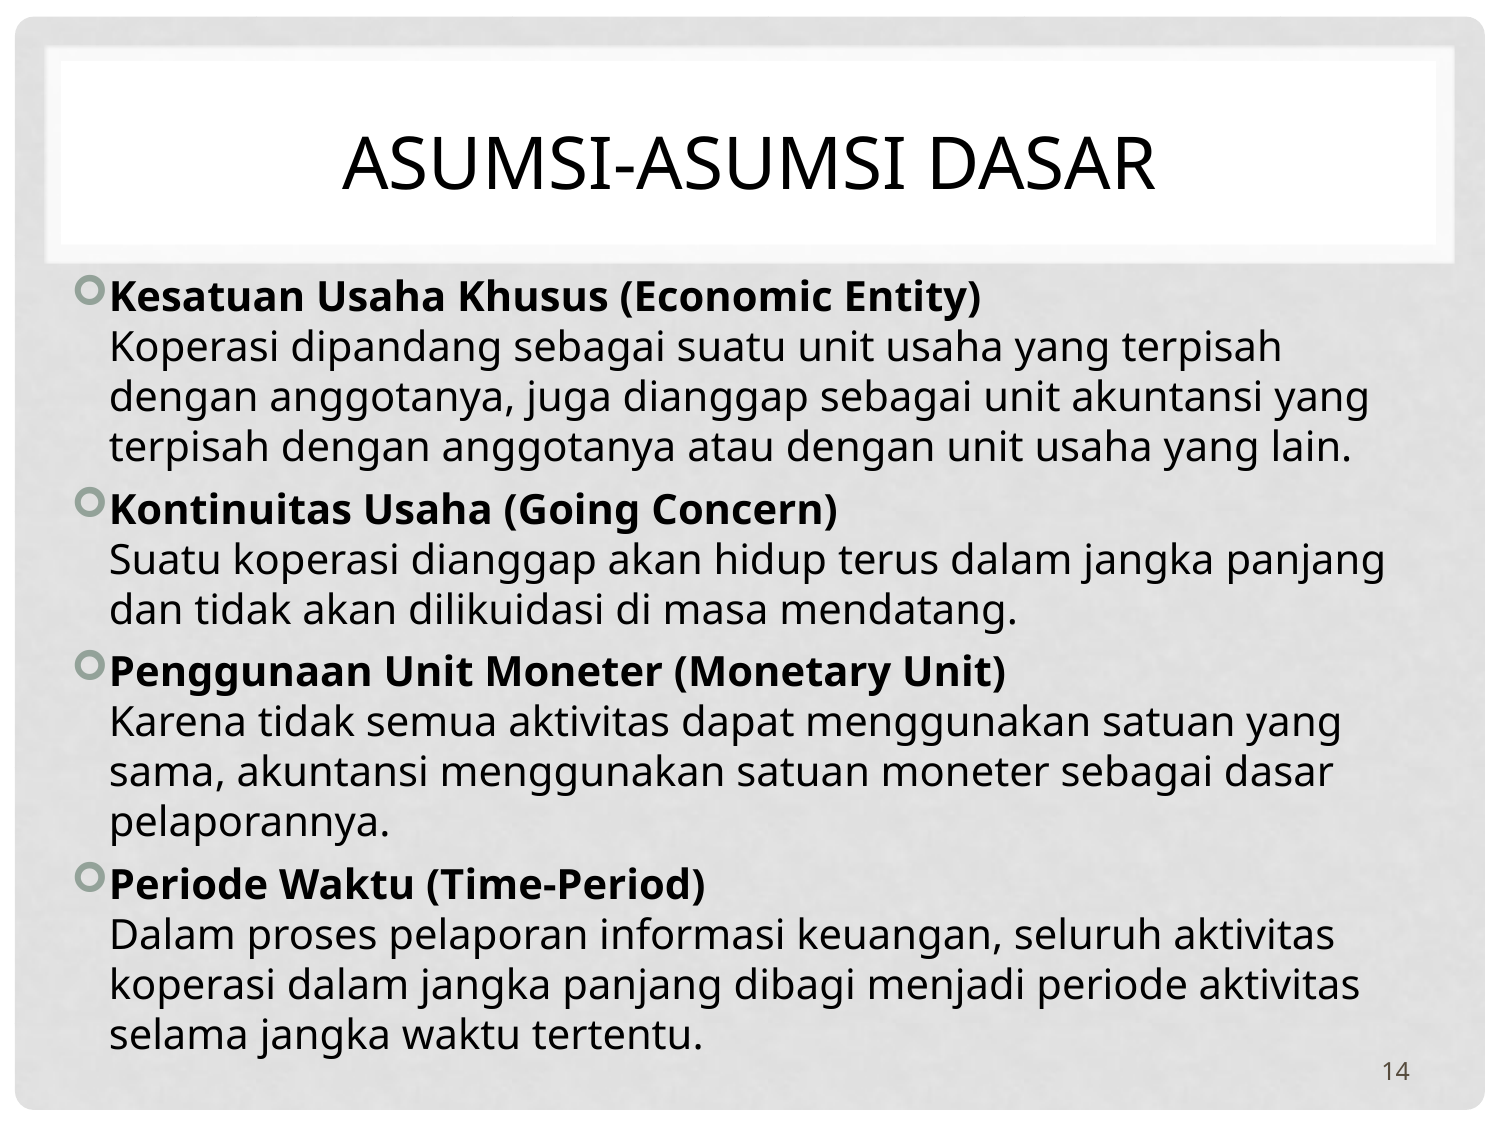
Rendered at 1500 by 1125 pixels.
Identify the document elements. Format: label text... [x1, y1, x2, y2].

slide_number 14 [1074, 1042, 1425, 1103]
title ASUMSI-ASUMSI DASAR [75, 95, 1425, 225]
list Kesatuan Usaha Khusus (Economic Entity) Koperasi dipandang sebagai suatu unit usaha yang terpisah dengan anggotanya, juga dianggap sebagai unit akuntansi yang terpisah dengan anggotanya atau dengan unit usaha yang lain. Kontinuitas Usaha (Going Concern) Suatu koperasi dianggap akan hidup terus dalam jangka panjang dan tidak akan dilikuidasi di masa mendatang. Penggunaan Unit Moneter (Monetary Unit) Karena tidak semua aktivitas dapat menggunakan satuan yang sama, akuntansi menggunakan satuan moneter sebagai dasar pelaporannya. Periode Waktu (Time-Period) Dalam proses pelaporan informasi keuangan, seluruh aktivitas koperasi dalam jangka panjang dibagi menjadi periode aktivitas selama jangka waktu tertentu. [37, 262, 1450, 935]
